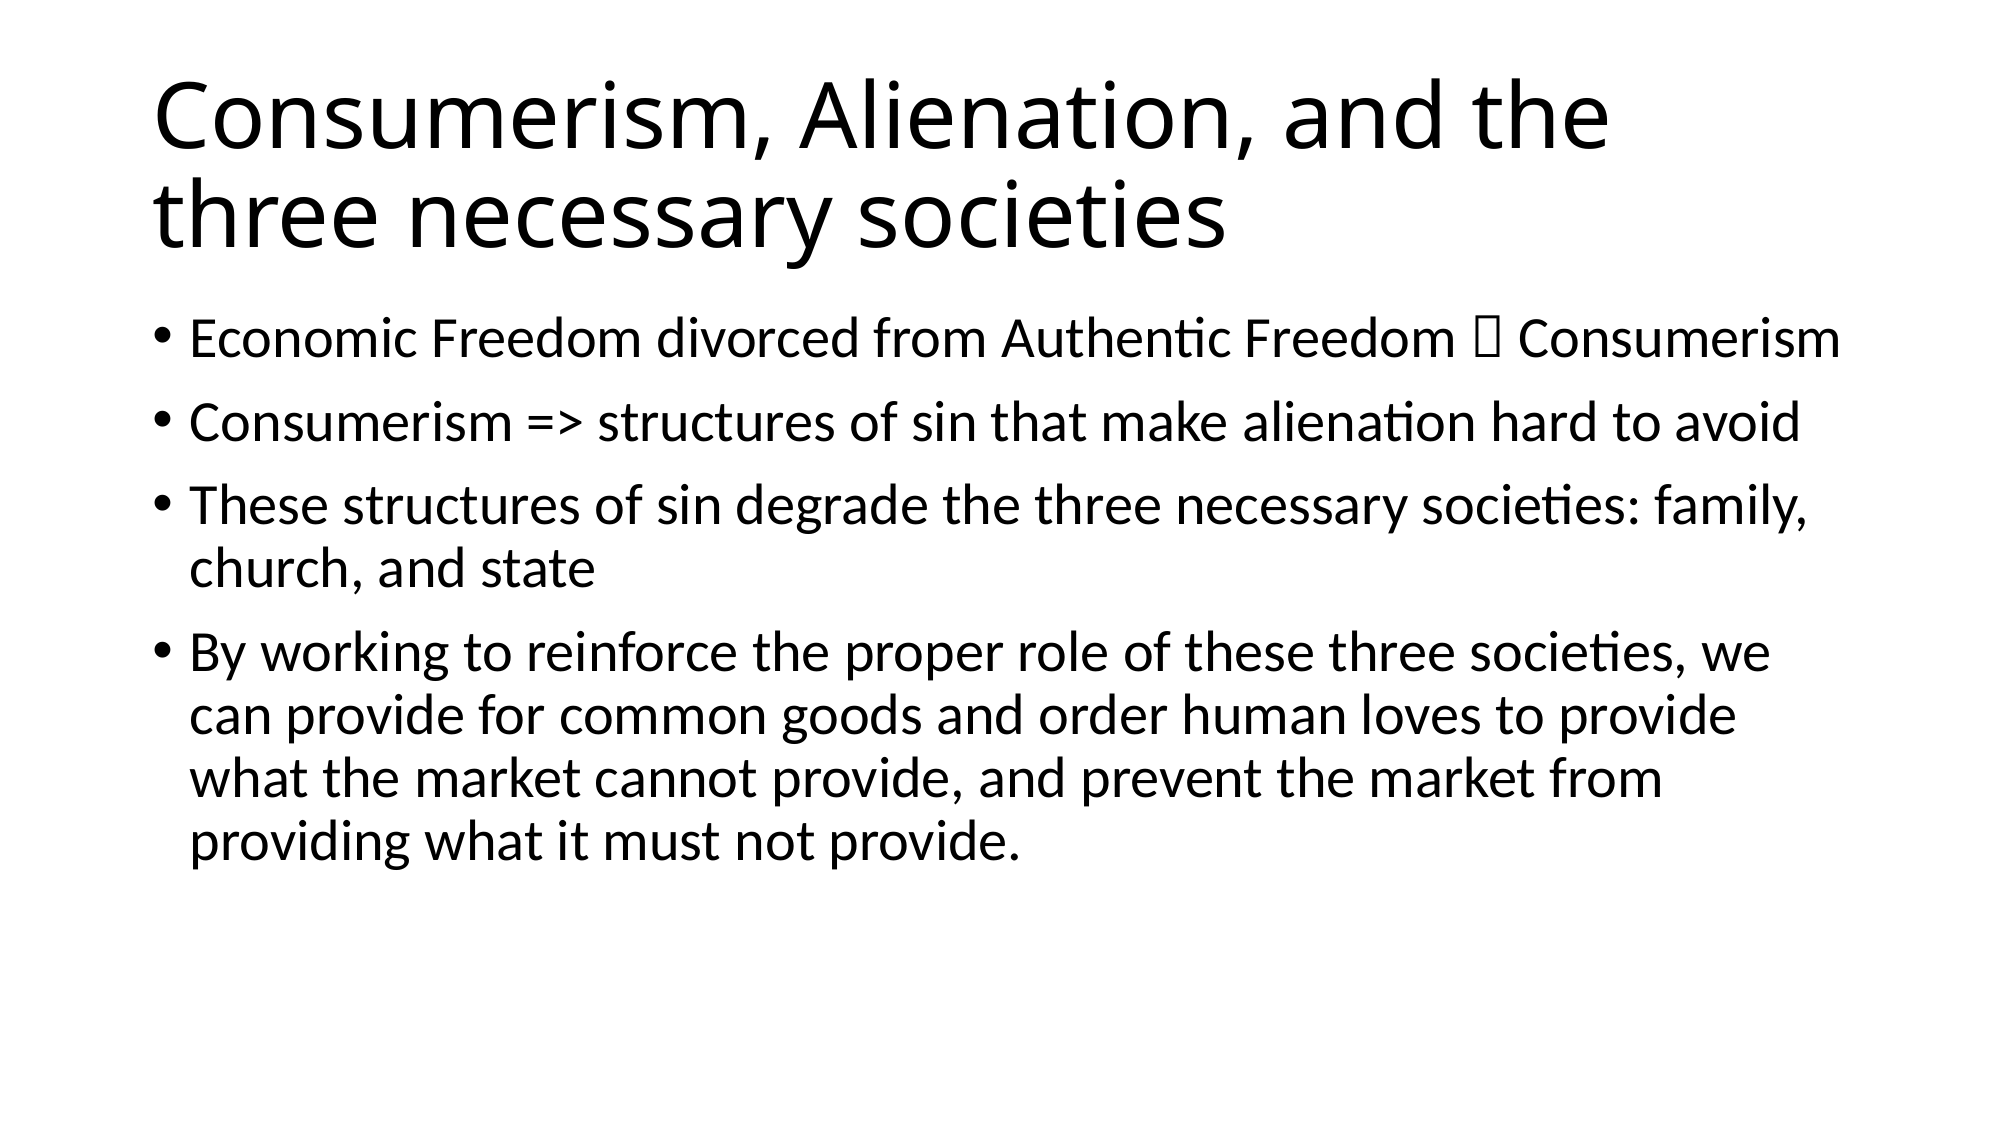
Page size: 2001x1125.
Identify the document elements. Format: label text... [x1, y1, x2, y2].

list Economic Freedom divorced from Authentic Freedom  Consumerism Consumerism => structures of sin that make alienation hard to avoid These structures of sin degrade the three necessary societies: family, church, and state By working to reinforce the proper role of these three societies, we can provide for common goods and order human loves to provide what the market cannot provide, and prevent the market from providing what it must not provide. [137, 299, 1863, 1014]
title Consumerism, Alienation, and the three necessary societies [137, 59, 1863, 278]
